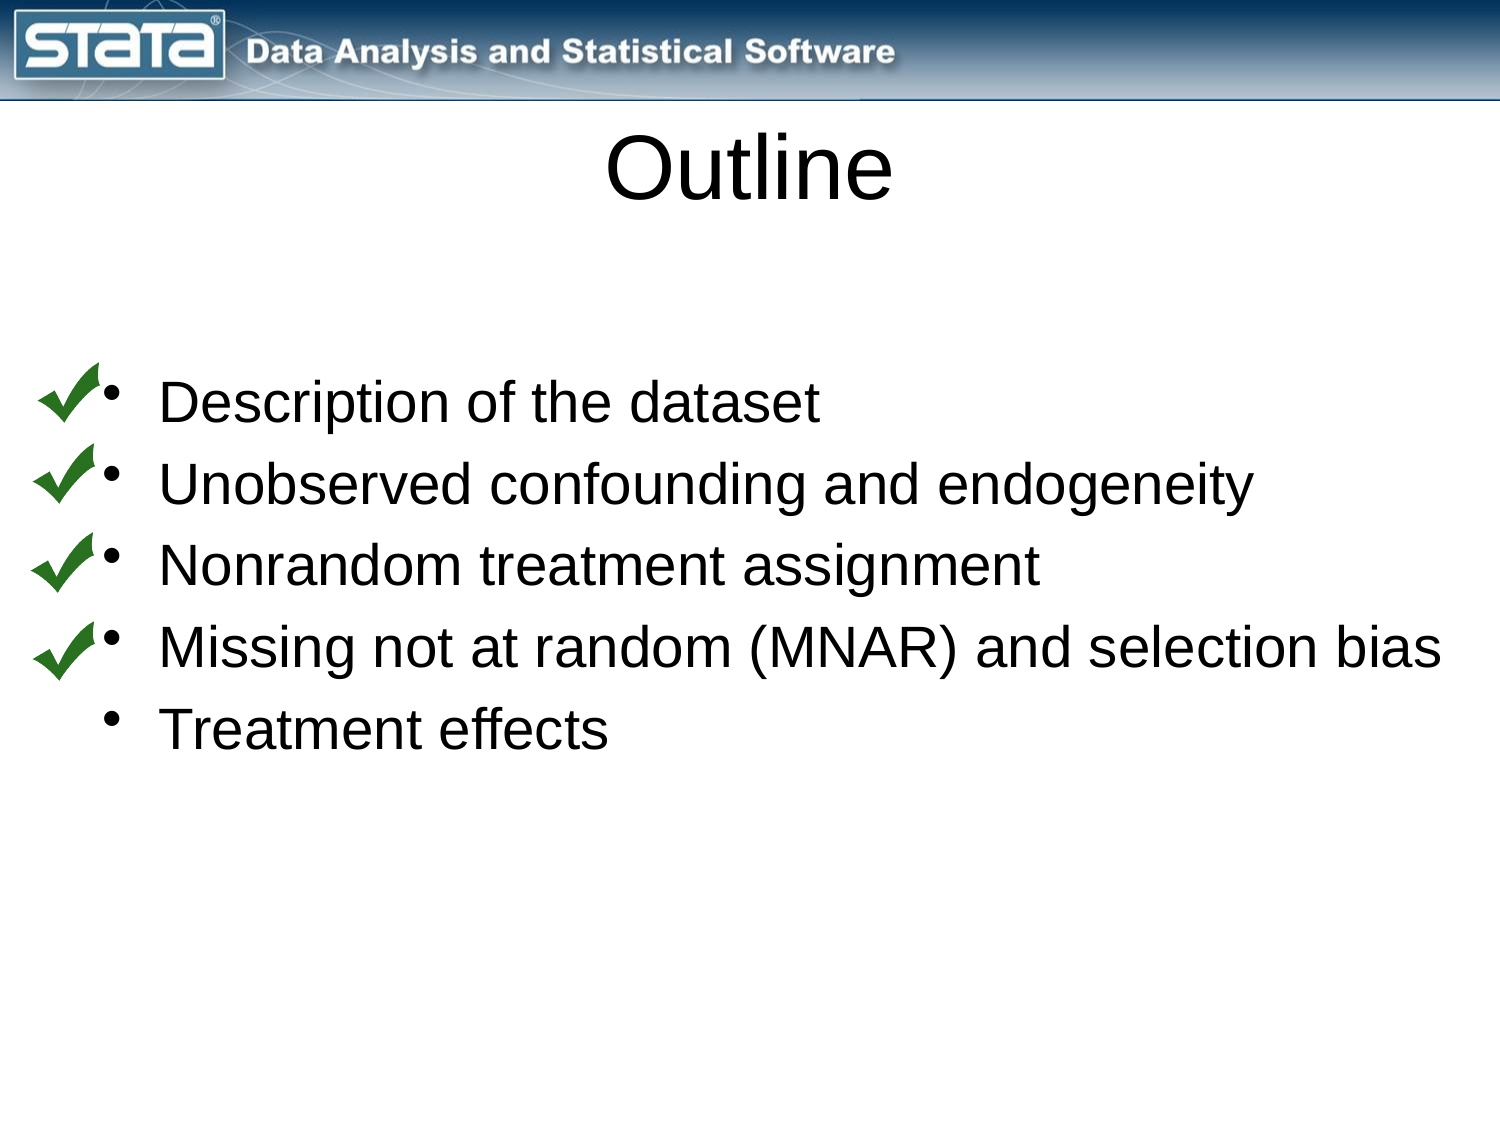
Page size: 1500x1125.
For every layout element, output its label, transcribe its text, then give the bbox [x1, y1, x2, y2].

picture [0, 0, 1500, 102]
picture [32, 621, 96, 682]
picture [37, 362, 101, 423]
title Outline [0, 108, 1500, 225]
picture [30, 532, 95, 593]
picture [32, 443, 96, 504]
list Description of the dataset Unobserved confounding and endogeneity Nonrandom treatment assignment Missing not at random (MNAR) and selection bias Treatment effects [87, 275, 1463, 1063]
